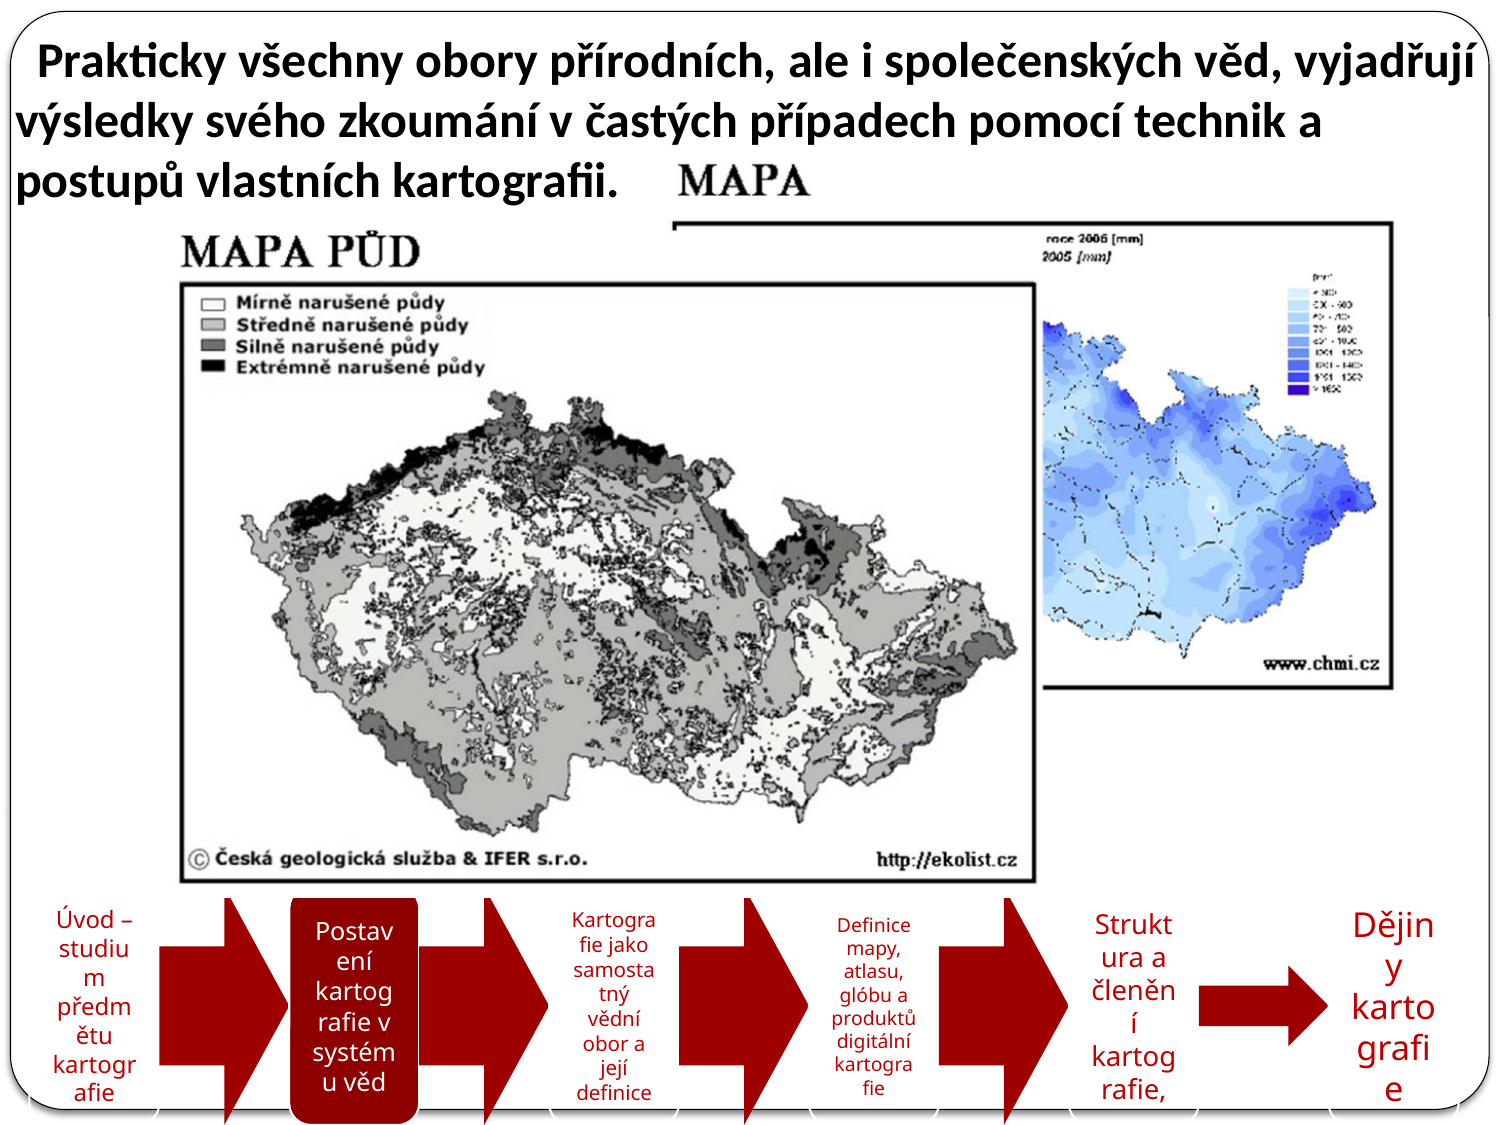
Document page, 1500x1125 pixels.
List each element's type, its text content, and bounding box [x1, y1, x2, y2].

text_box Prakticky všechny obory přírodních, ale i společenských věd, vyjadřují výsledky svého zkoumání v častých případech pomocí technik a postupů vlastních kartografii. [0, 20, 1500, 215]
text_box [29, 886, 1459, 1125]
picture [170, 160, 1451, 898]
